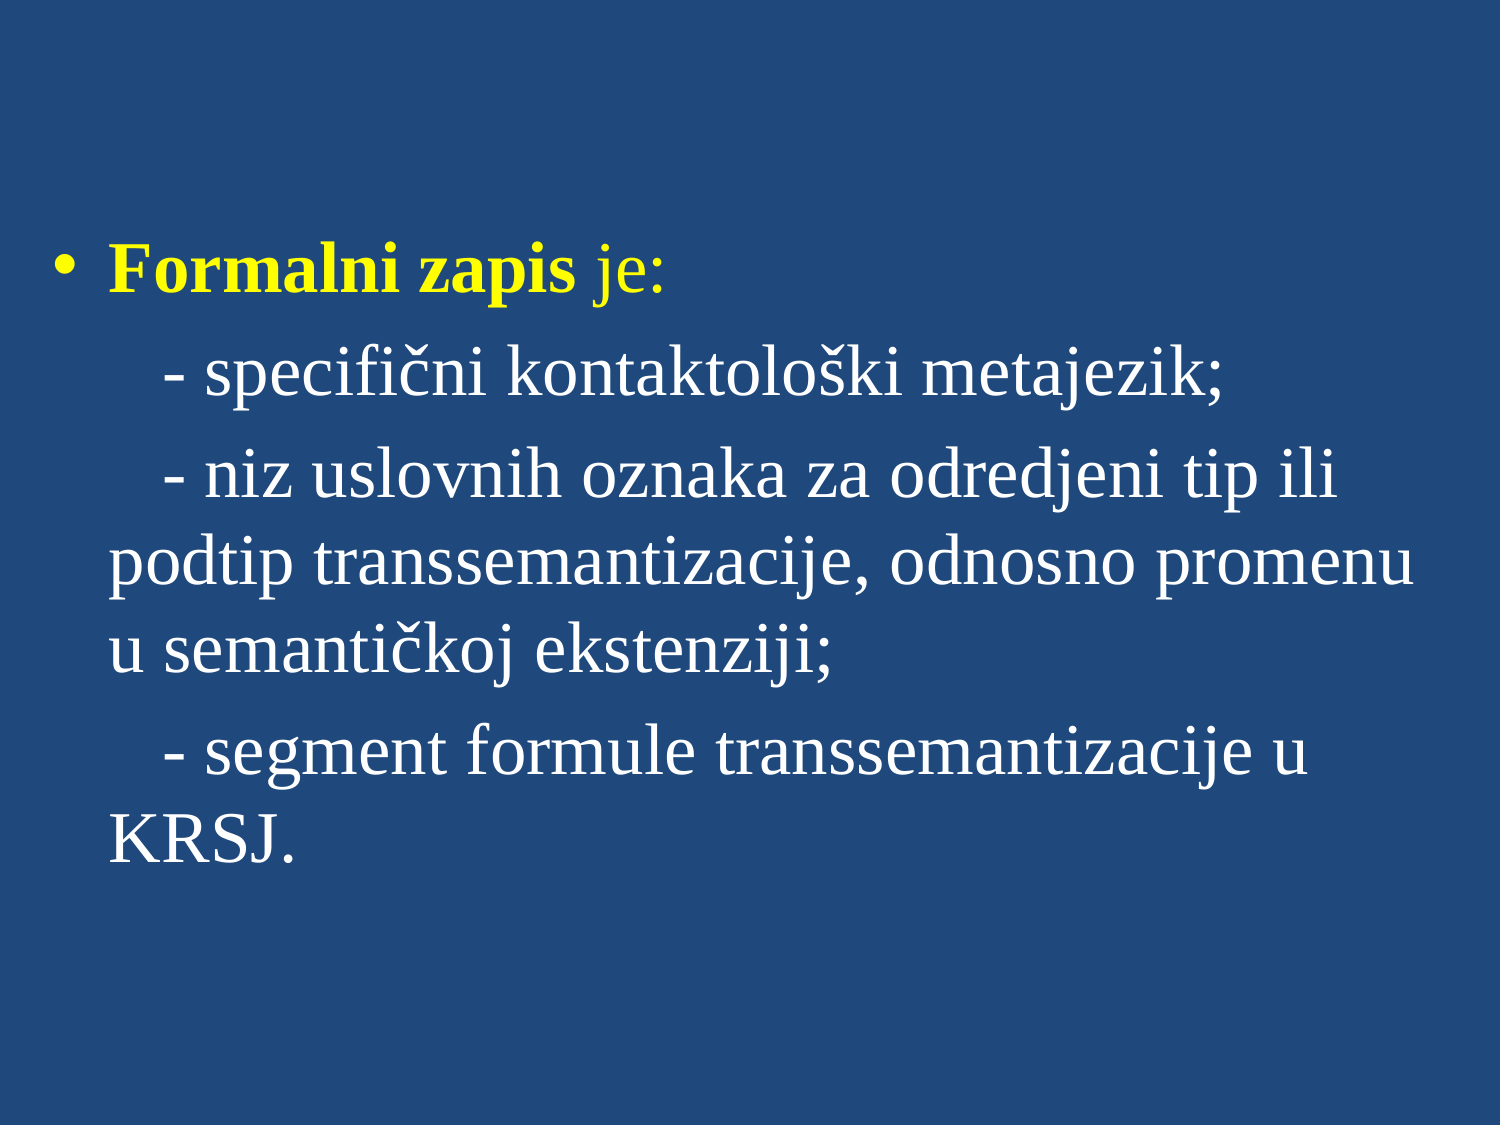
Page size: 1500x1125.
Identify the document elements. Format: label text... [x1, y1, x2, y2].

list Formalni zapis je: - specifični kontaktološki metajezik; - niz uslovnih oznaka za odredjeni tip ili podtip transsemantizacije, odnosno promenu u semantičkoj ekstenziji; - segment formule transsemantizacije u KRSJ. [37, 212, 1463, 1088]
